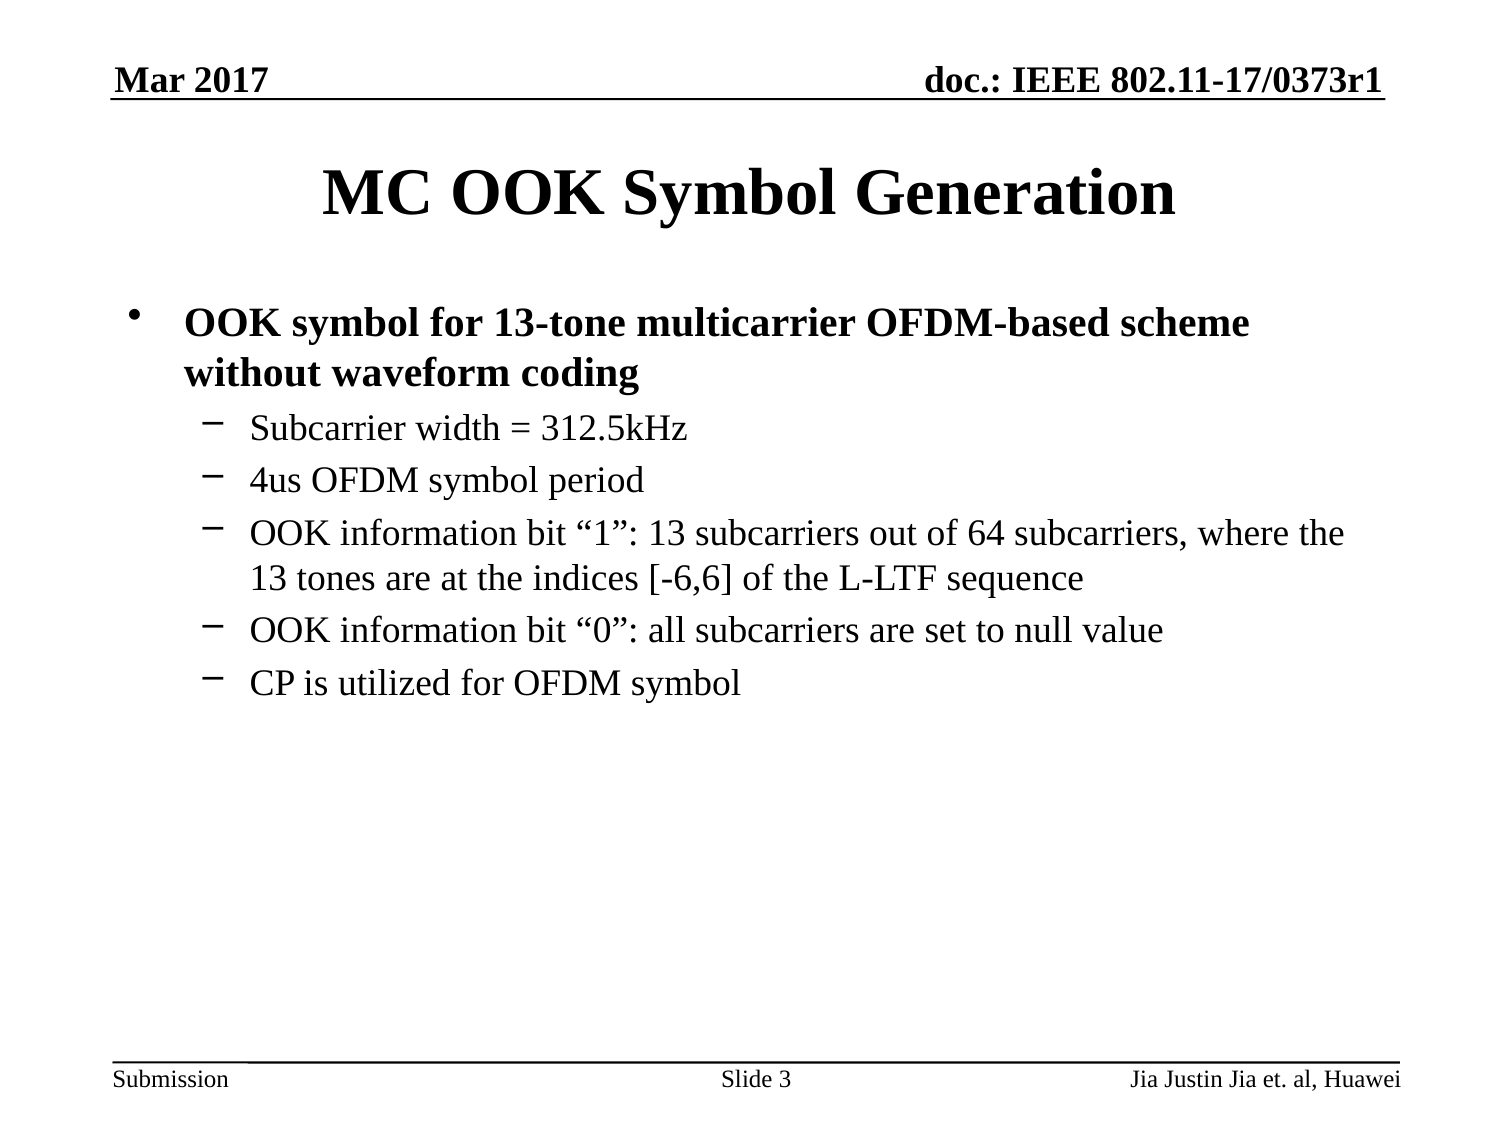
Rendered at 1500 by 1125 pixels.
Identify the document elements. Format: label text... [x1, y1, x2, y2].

list OOK symbol for 13-tone multicarrier OFDM-based scheme without waveform coding Subcarrier width = 312.5kHz 4us OFDM symbol period OOK information bit “1”: 13 subcarriers out of 64 subcarriers, where the 13 tones are at the indices [-6,6] of the L-LTF sequence OOK information bit “0”: all subcarriers are set to null value CP is utilized for OFDM symbol [112, 287, 1388, 1000]
slide_number Slide 3 [712, 1061, 800, 1093]
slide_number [114, 54, 271, 101]
title MC OOK Symbol Generation [112, 112, 1388, 263]
footer Jia Justin Jia et. al, Huawei [1126, 1061, 1402, 1093]
